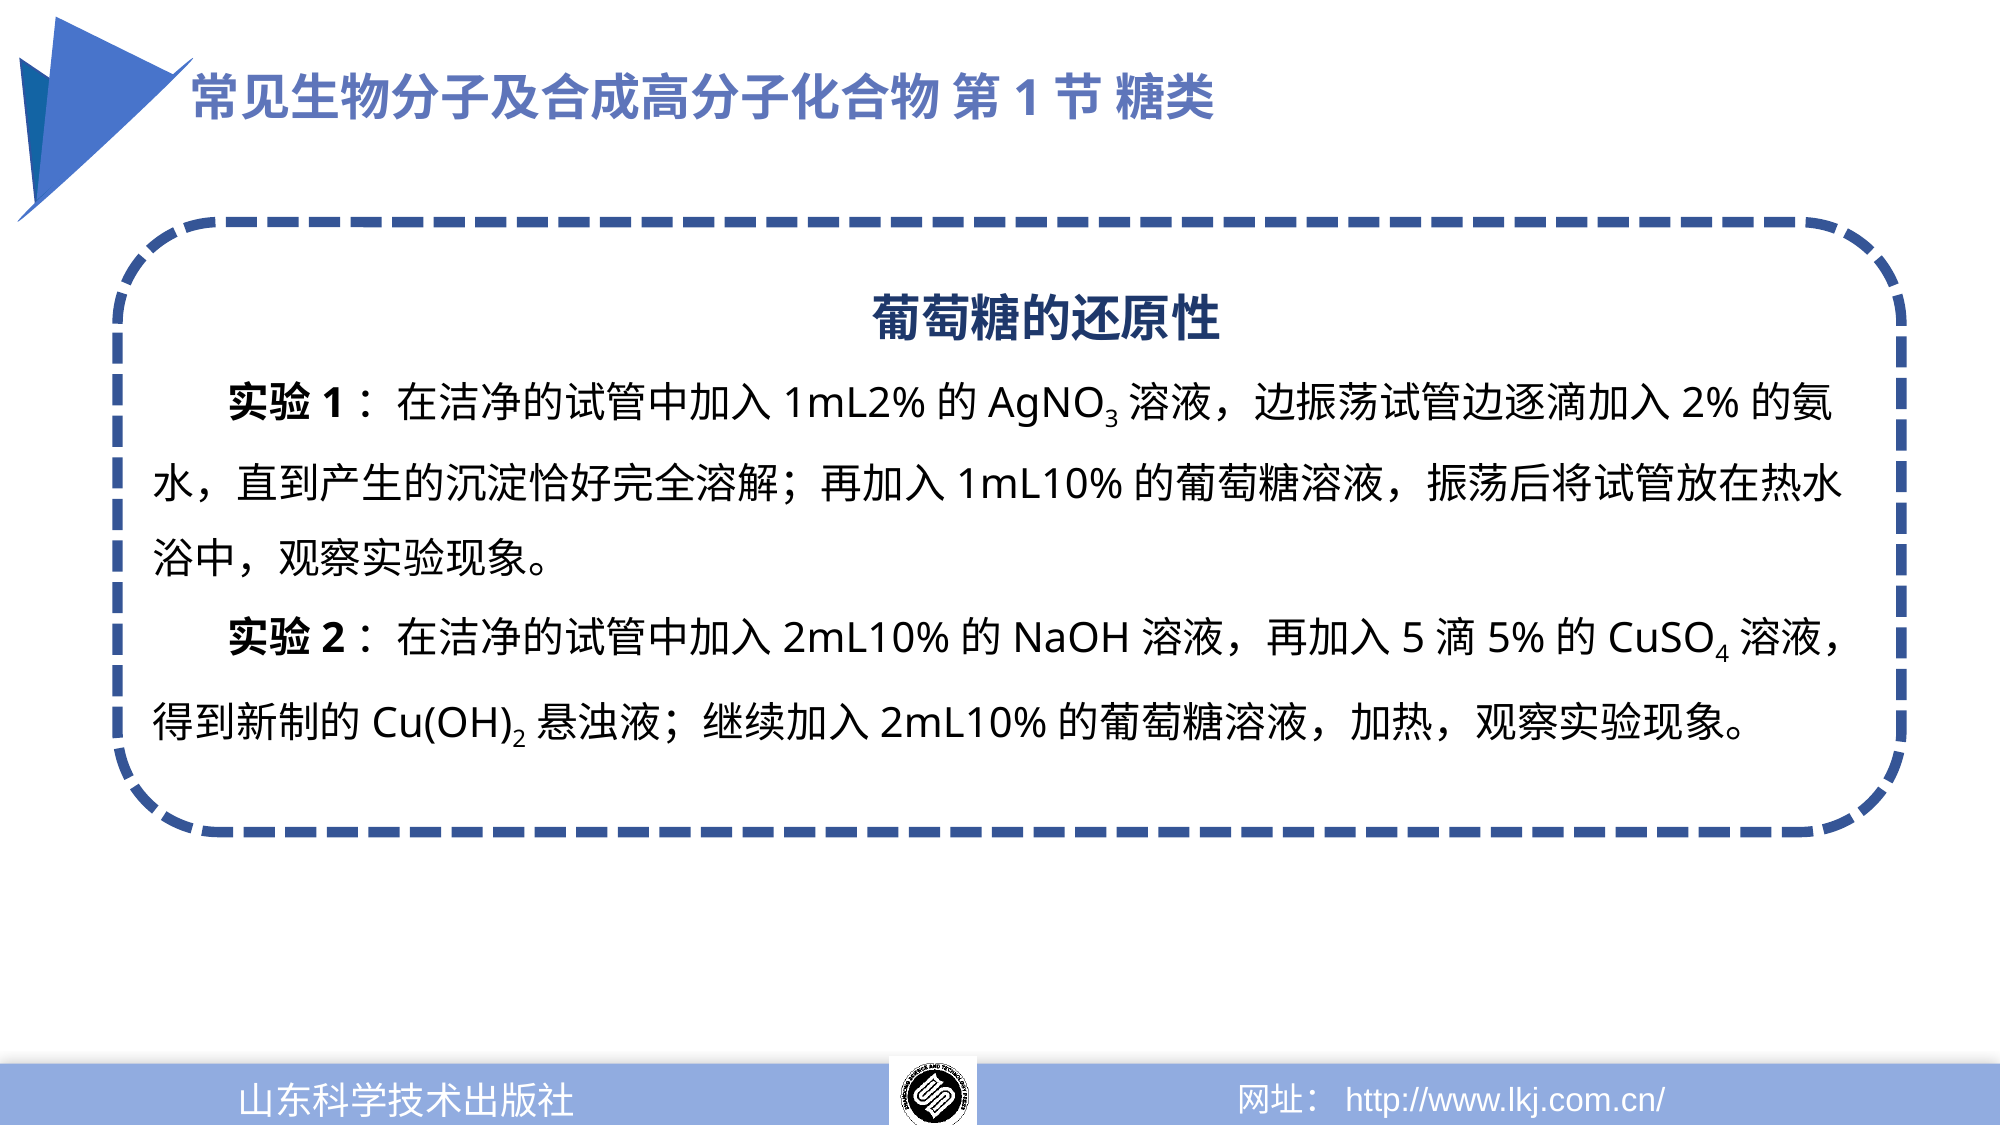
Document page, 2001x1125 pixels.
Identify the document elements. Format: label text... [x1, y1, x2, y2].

text_box [978, 1062, 2000, 1125]
text_box 山东科学技术出版社 [222, 1069, 889, 1125]
picture [889, 1055, 978, 1125]
text_box 网址：http://www.lkj.com.cn/ [1222, 1070, 1890, 1125]
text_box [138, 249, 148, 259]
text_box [0, 29, 226, 182]
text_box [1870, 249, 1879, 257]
text_box [116, 221, 1903, 834]
text_box 常见生物分子及合成高分子化合物 第1节 糖类 [226, 58, 1534, 134]
text_box [0, 1062, 889, 1125]
